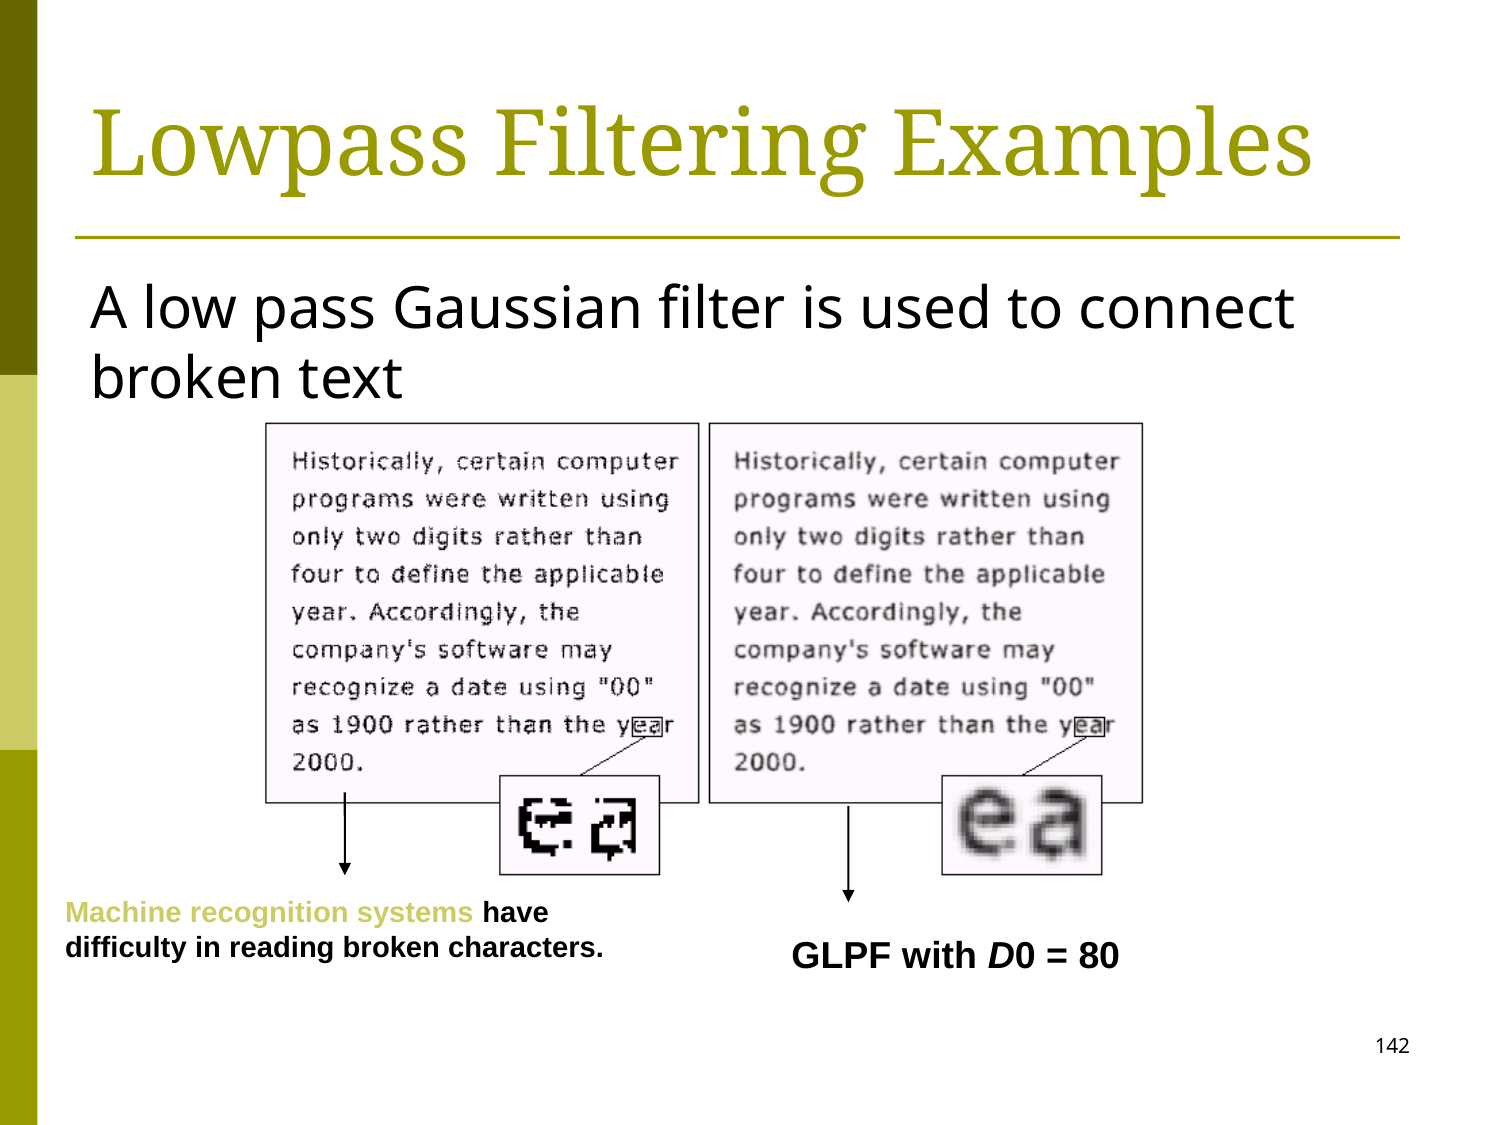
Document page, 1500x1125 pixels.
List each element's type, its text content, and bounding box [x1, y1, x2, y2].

text_box [843, 893, 854, 903]
text_box GLPF with D0 = 80 [776, 924, 1136, 984]
title Lowpass Filtering Examples [75, 45, 1425, 233]
text_box Machine recognition systems have difficulty in reading broken characters. [50, 886, 801, 971]
picture [240, 412, 1154, 885]
list A low pass Gaussian filter is used to connect broken text [75, 262, 1425, 1006]
slide_number 142 [1074, 1024, 1426, 1101]
